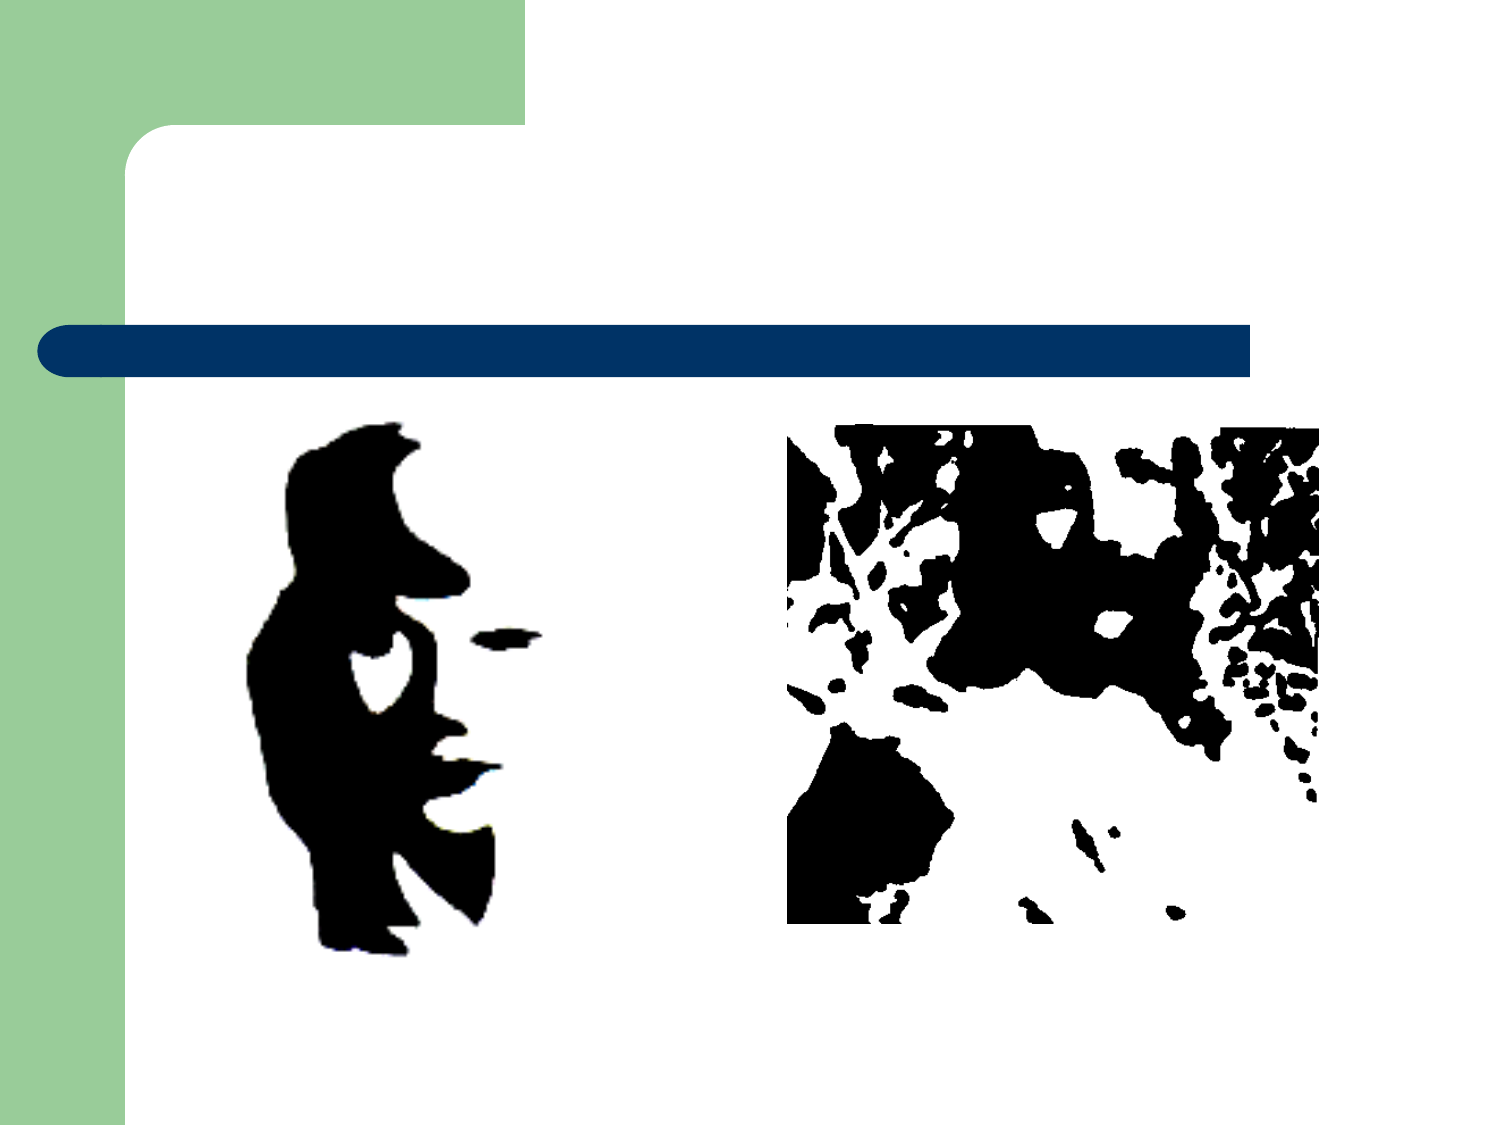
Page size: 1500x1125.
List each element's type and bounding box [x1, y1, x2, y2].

picture [787, 424, 1319, 924]
picture [187, 412, 664, 963]
